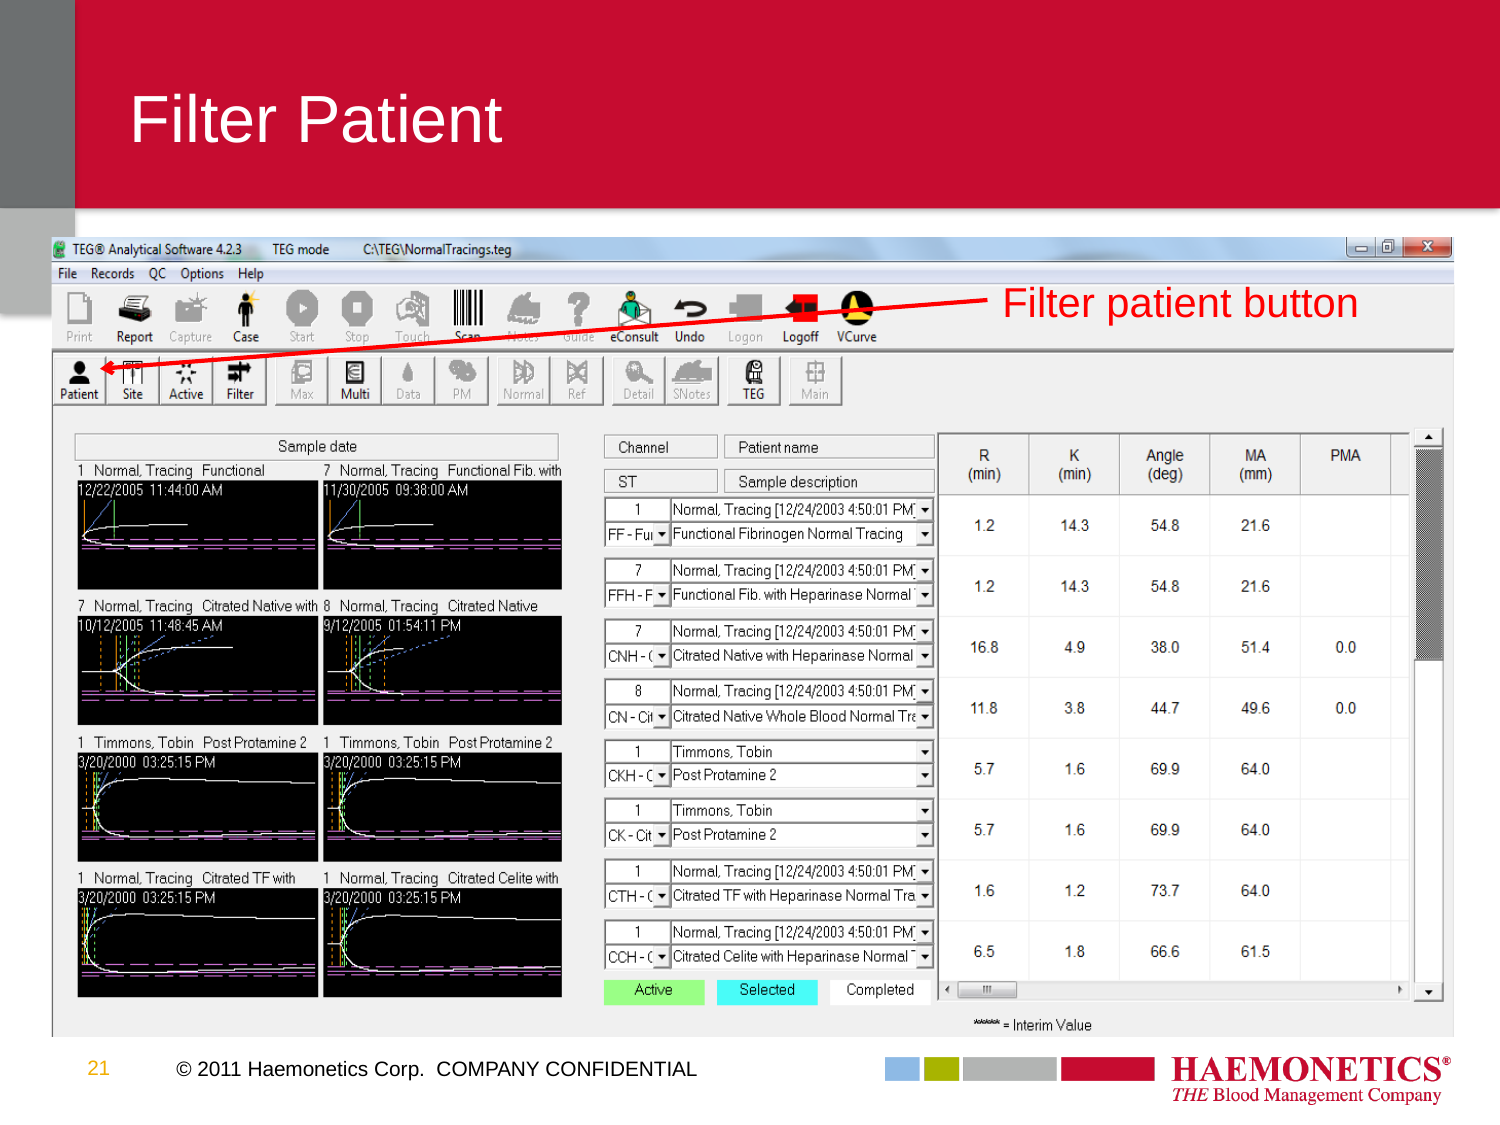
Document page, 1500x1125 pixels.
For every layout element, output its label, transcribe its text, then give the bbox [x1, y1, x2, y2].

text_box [99, 187, 588, 299]
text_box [112, 287, 676, 298]
title Filter Patient [114, 49, 1441, 164]
picture [51, 237, 1455, 1037]
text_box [112, 377, 676, 451]
footer © 2011 Haemonetics Corp. COMPANY CONFIDENTIAL [127, 1046, 713, 1098]
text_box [99, 299, 988, 369]
picture [880, 1052, 1456, 1107]
